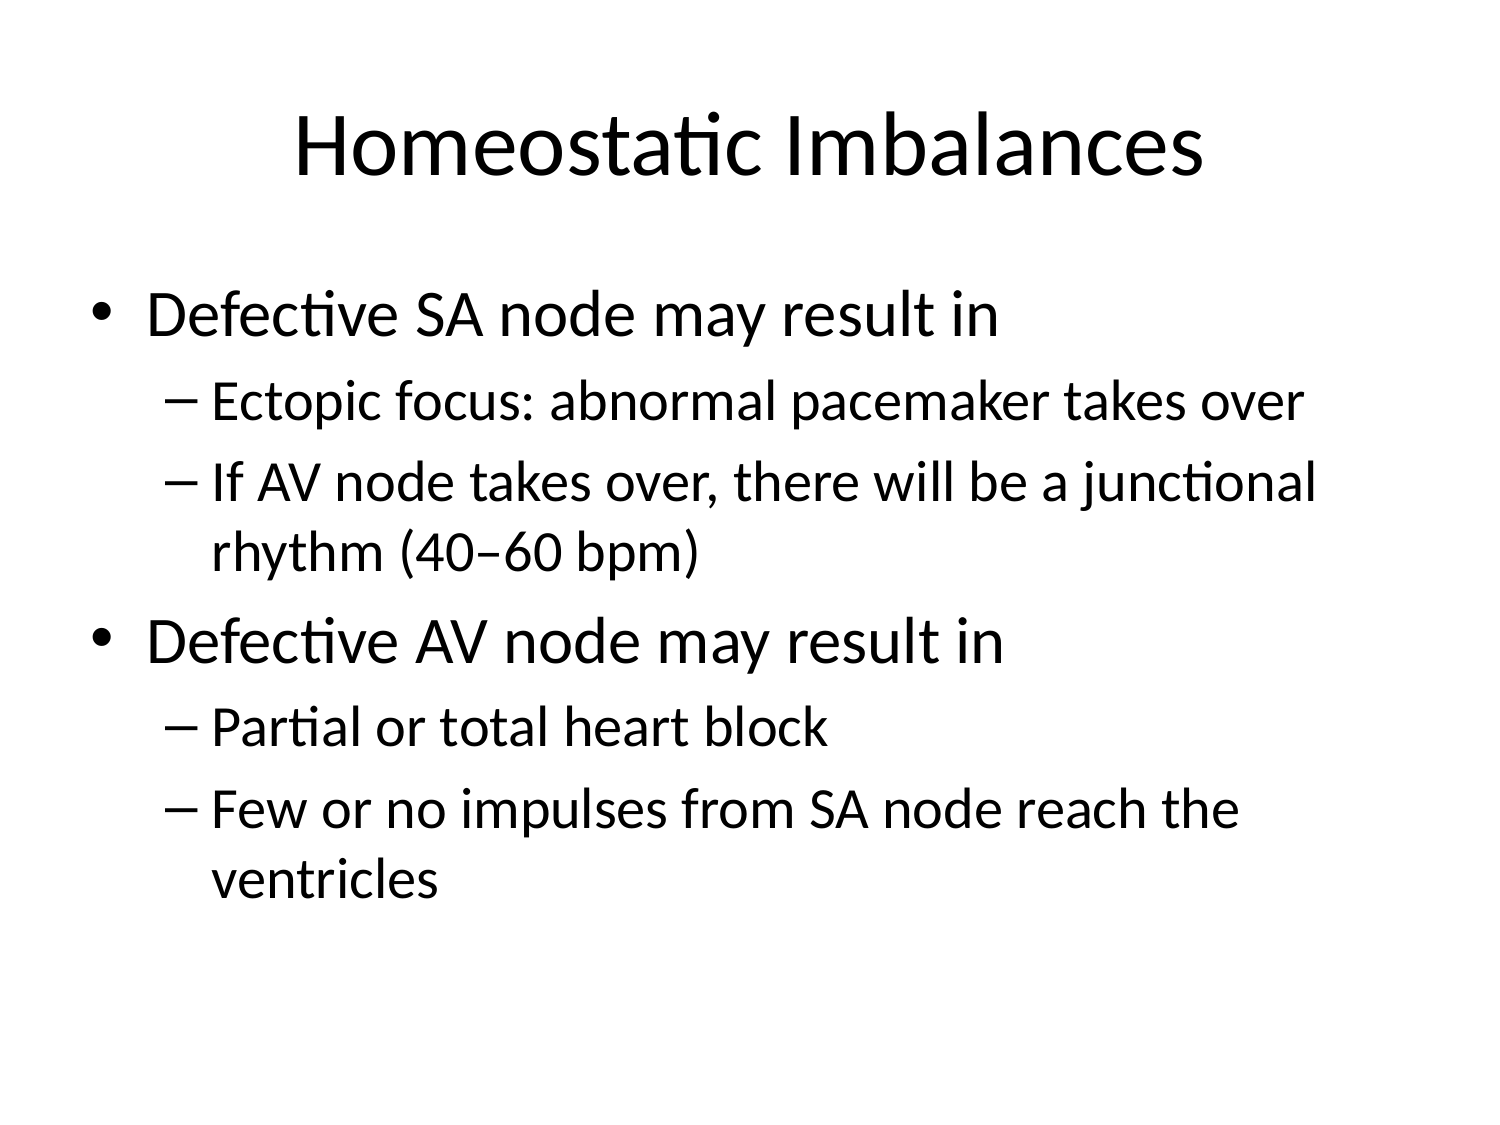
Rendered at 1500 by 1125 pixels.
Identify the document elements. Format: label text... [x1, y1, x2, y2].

list Defective SA node may result in Ectopic focus: abnormal pacemaker takes over If AV node takes over, there will be a junctional rhythm (40–60 bpm) Defective AV node may result in Partial or total heart block Few or no impulses from SA node reach the ventricles [75, 262, 1425, 1005]
title Homeostatic Imbalances [75, 45, 1425, 233]
